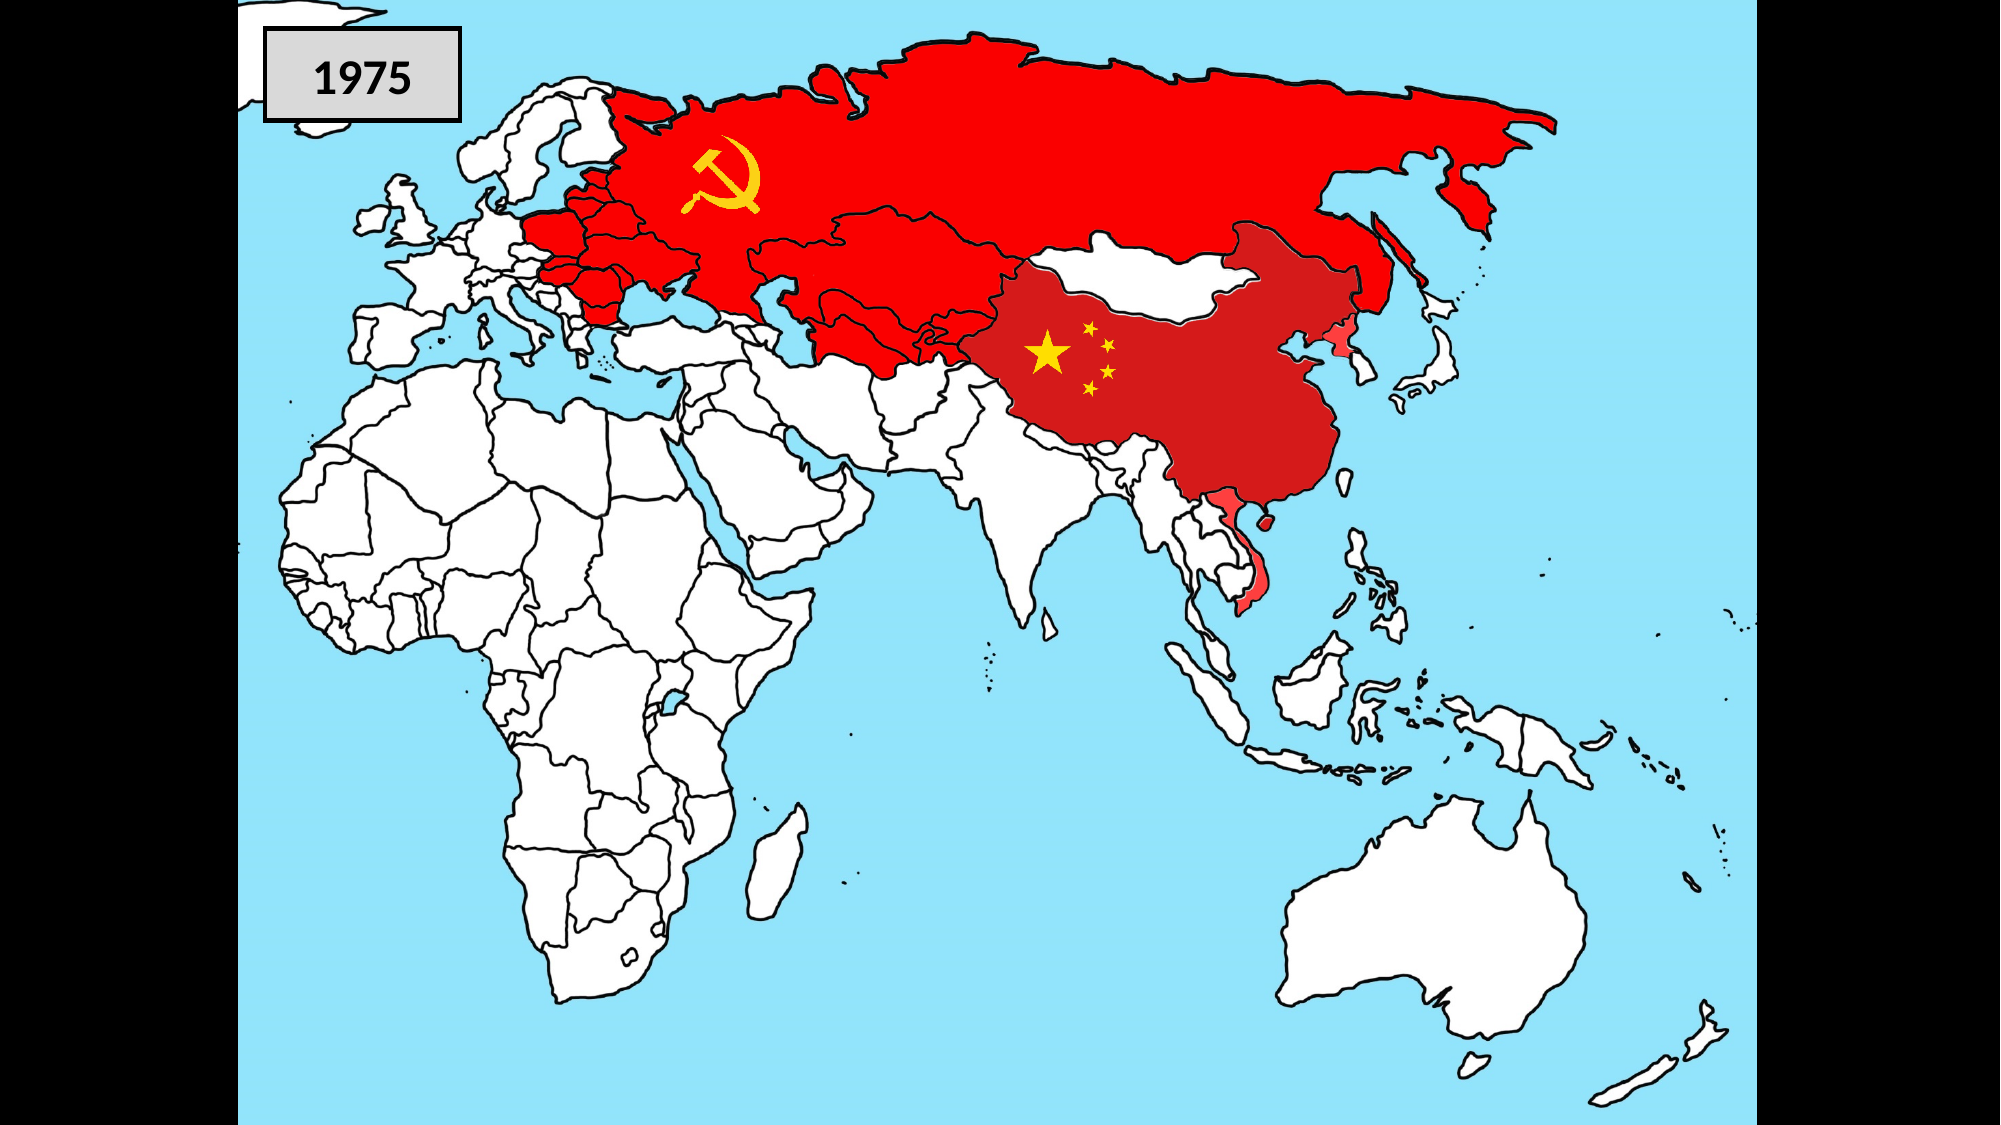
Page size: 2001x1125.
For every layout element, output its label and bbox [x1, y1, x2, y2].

picture [238, 0, 1757, 1125]
